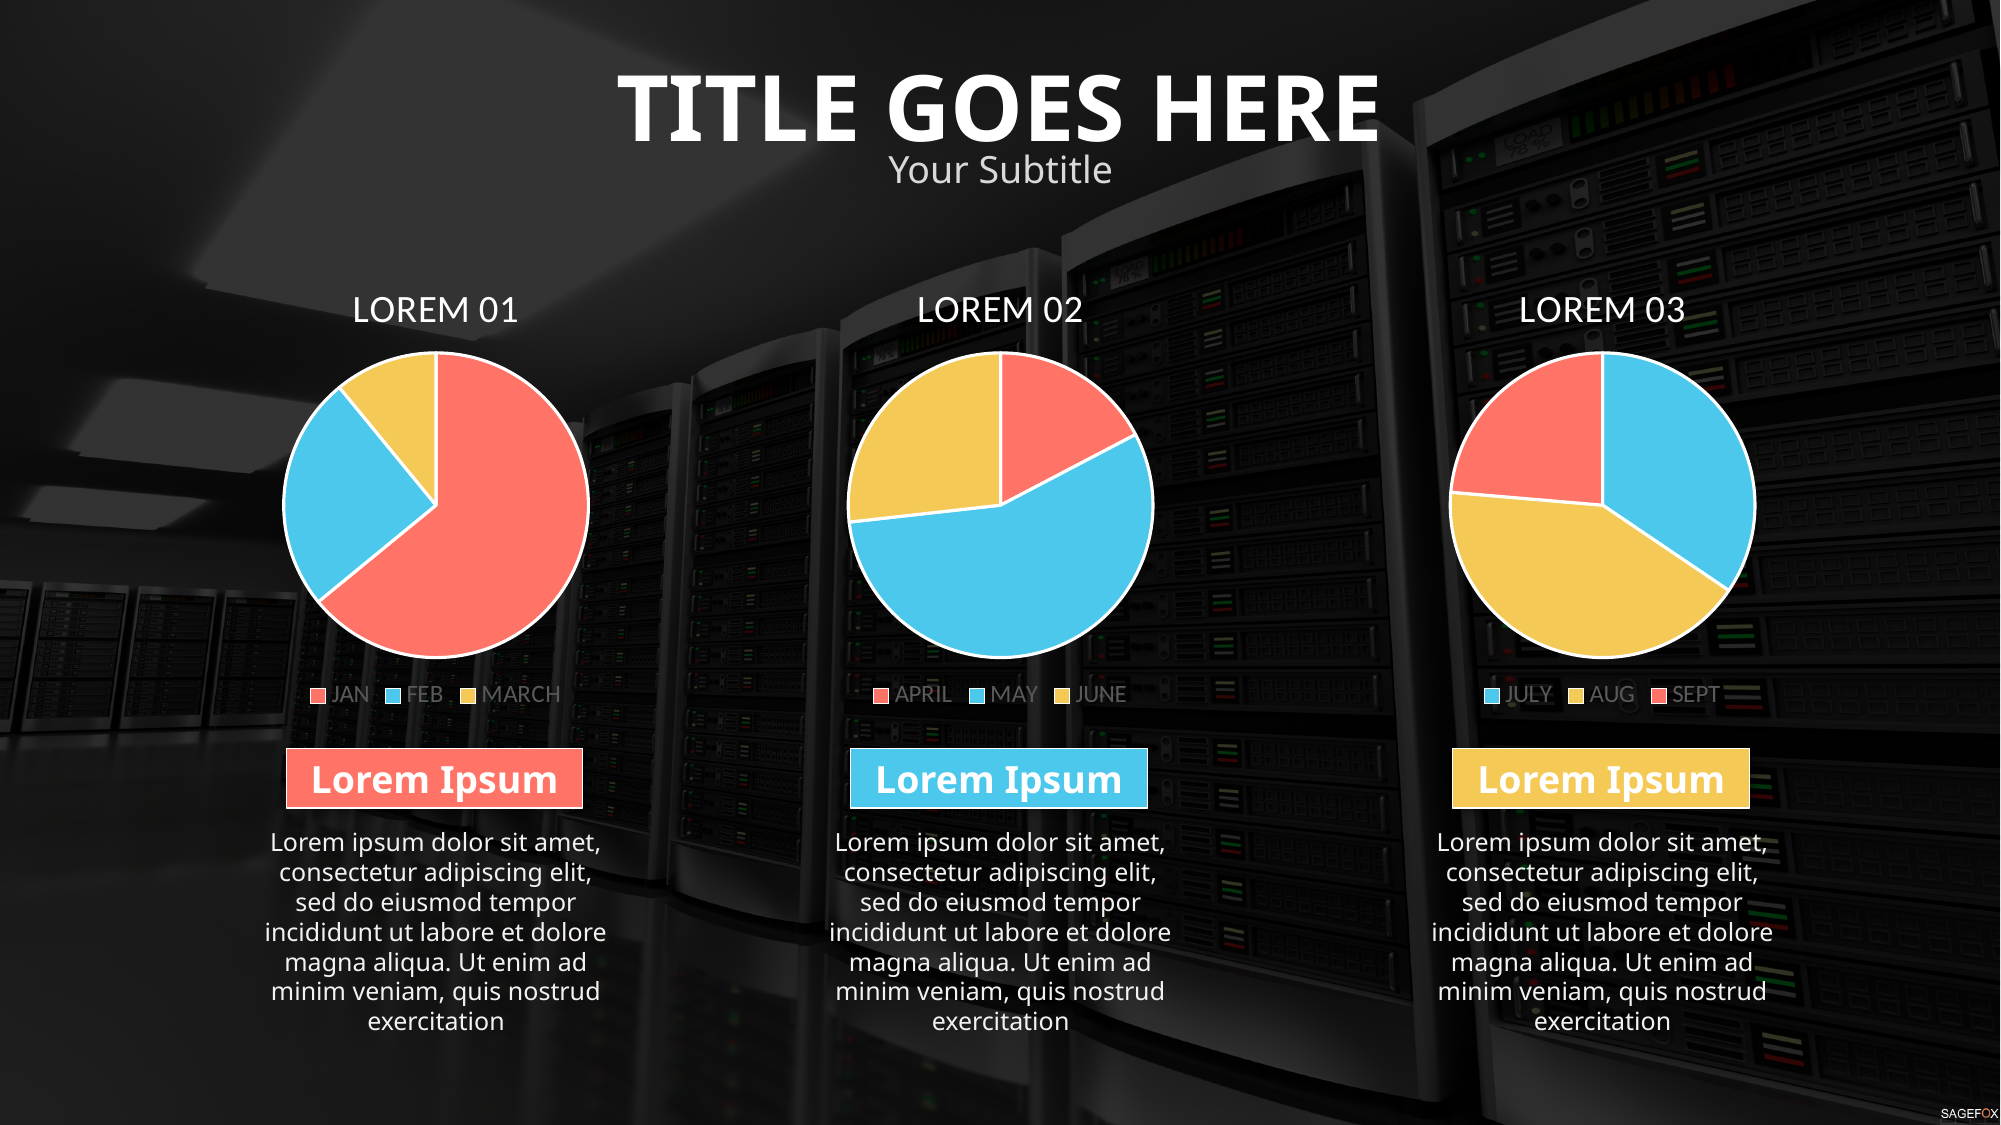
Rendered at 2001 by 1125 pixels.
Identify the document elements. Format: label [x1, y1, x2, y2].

text_box [1415, 747, 1791, 1014]
chart [1377, 264, 1828, 715]
chart [211, 264, 662, 715]
picture [0, 0, 2001, 1125]
chart [775, 264, 1226, 715]
text_box [813, 747, 1189, 1014]
text_box [548, 42, 1452, 199]
text_box [248, 747, 624, 1014]
